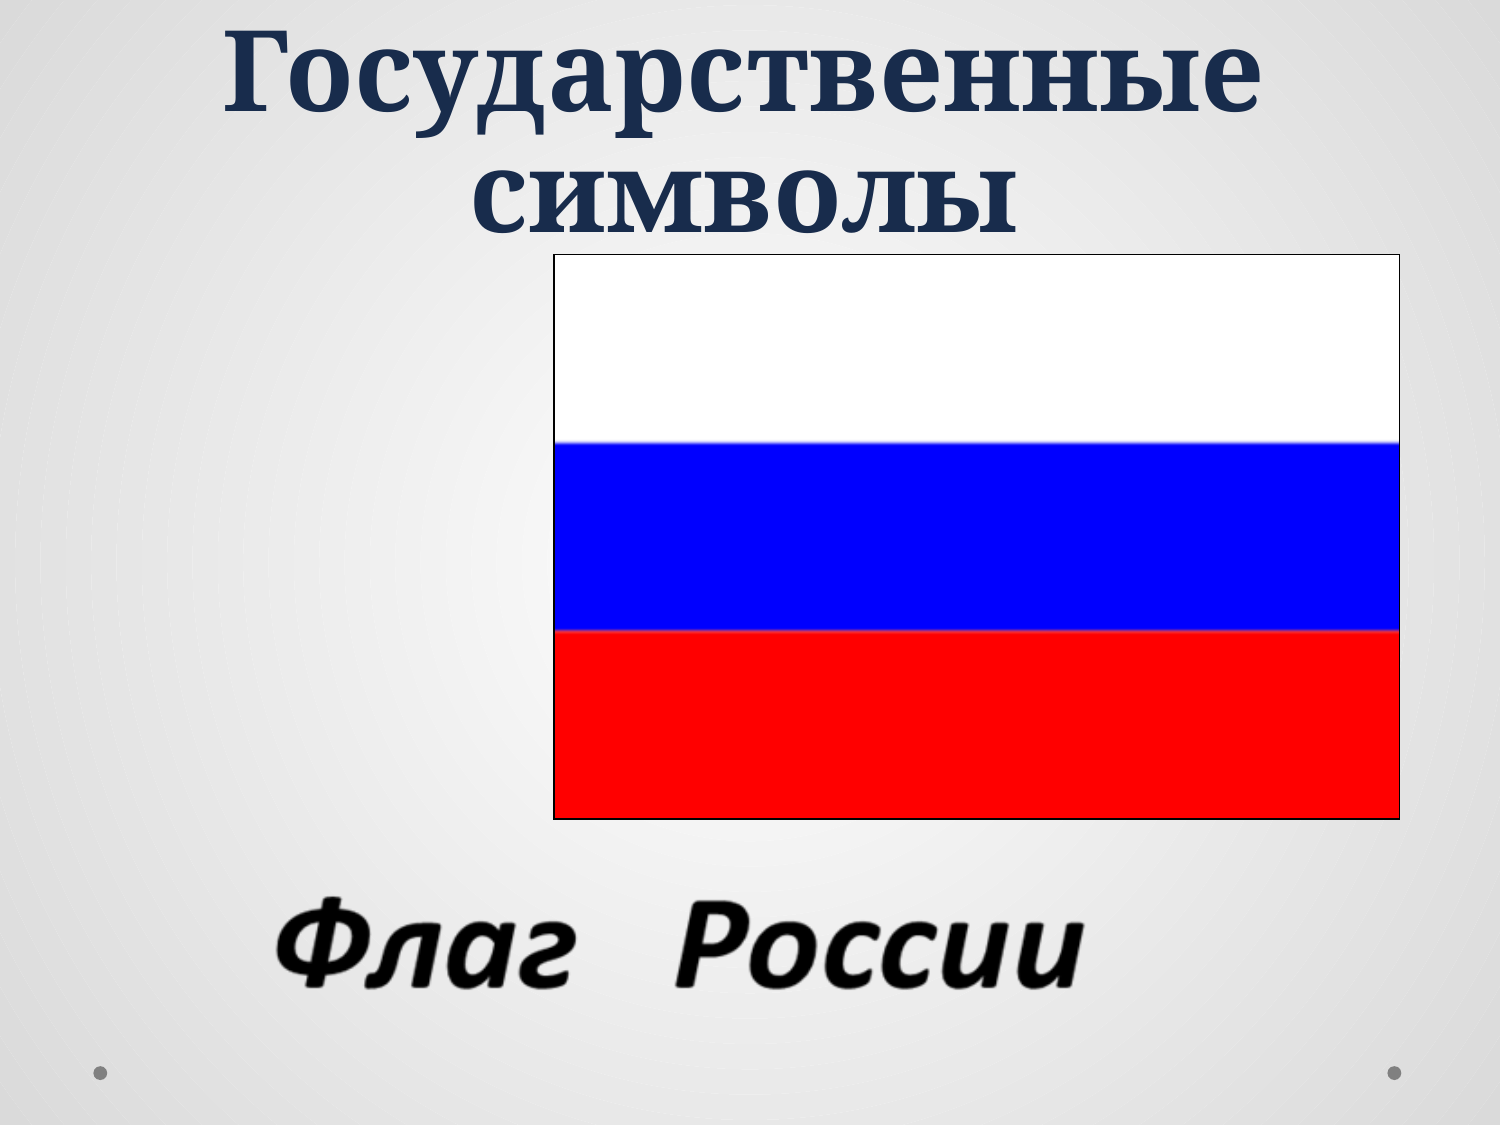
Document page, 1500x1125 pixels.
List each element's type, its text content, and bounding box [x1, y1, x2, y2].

picture [29, 255, 1400, 1107]
title Государственные символы [29, 0, 1459, 263]
